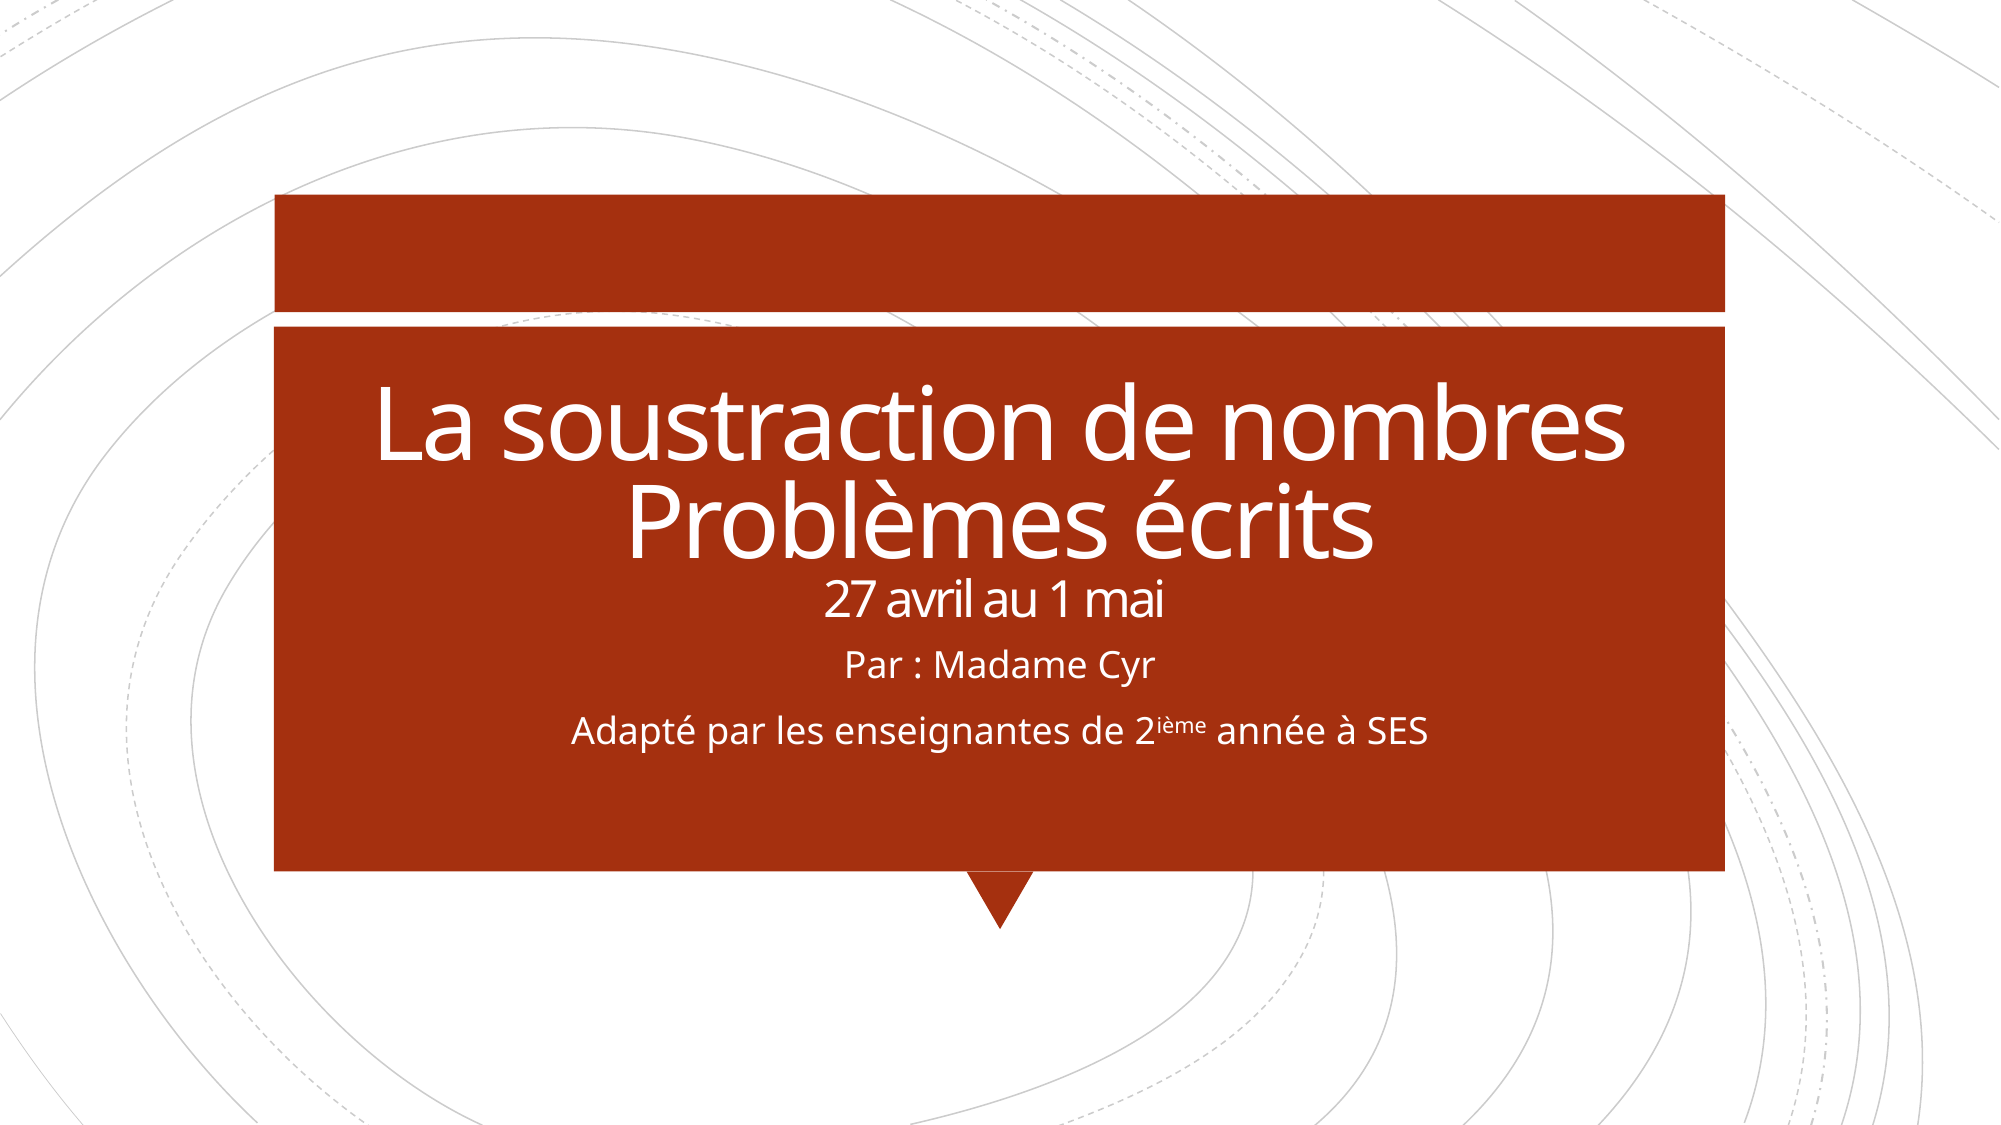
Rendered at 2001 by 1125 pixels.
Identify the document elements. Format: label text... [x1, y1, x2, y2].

subtitle Par : Madame Cyr Adapté par les enseignantes de 2ième année à SES [288, 640, 1712, 858]
title La soustraction de nombres Problèmes écrits 27 avril au 1 mai [288, 340, 1713, 628]
